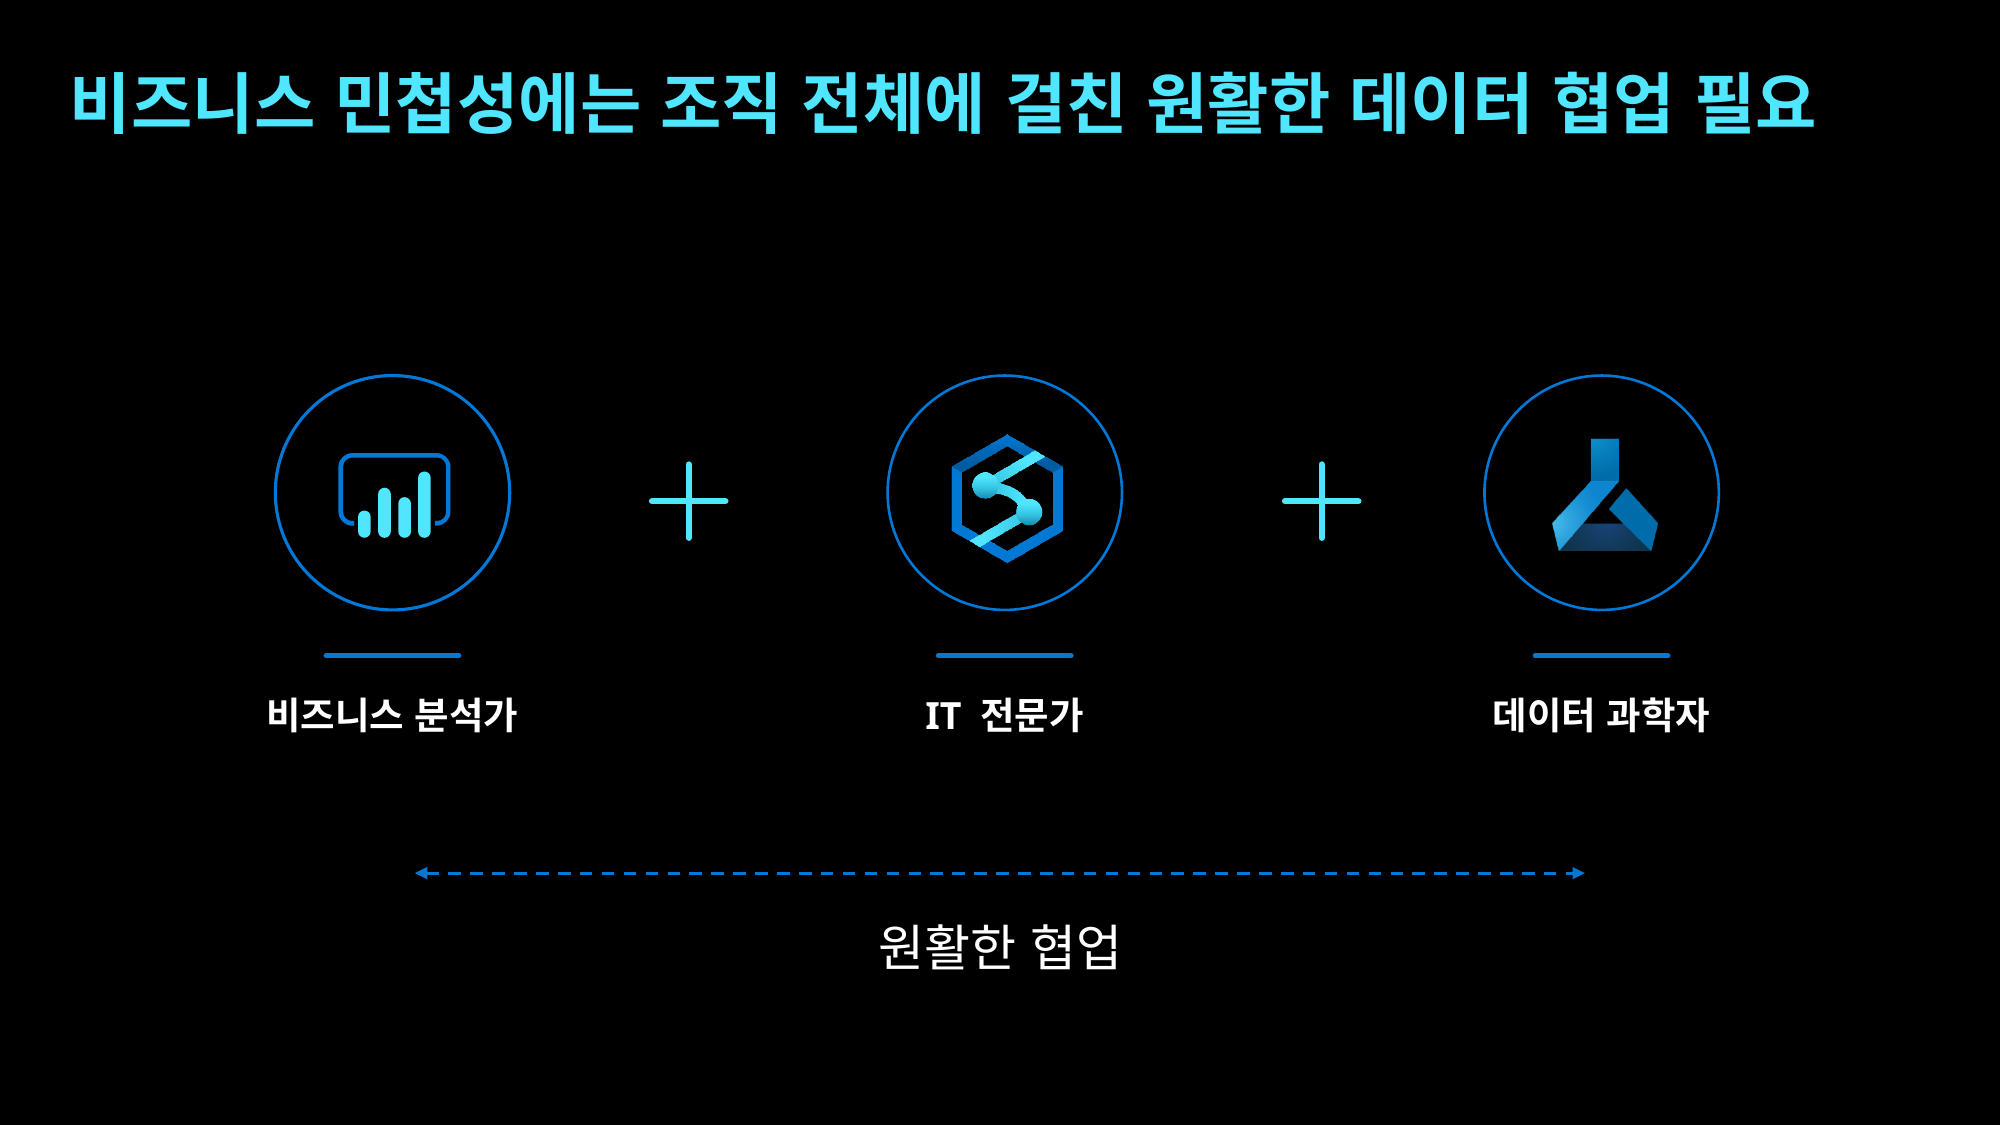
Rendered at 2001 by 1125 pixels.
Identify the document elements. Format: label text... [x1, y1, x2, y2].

text_box 원활한 협업 [656, 899, 1344, 1002]
text_box 데이터 과학자 [1433, 676, 1770, 758]
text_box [275, 375, 510, 656]
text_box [651, 375, 1123, 656]
text_box 비즈니스 분석가 [220, 676, 565, 758]
text_box IT 전문가 [844, 676, 1165, 758]
title 비즈니스 민첩성에는 조직 전체에 걸친 원활한 데이터 협업 필요 [69, 71, 1954, 145]
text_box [1284, 375, 1720, 656]
